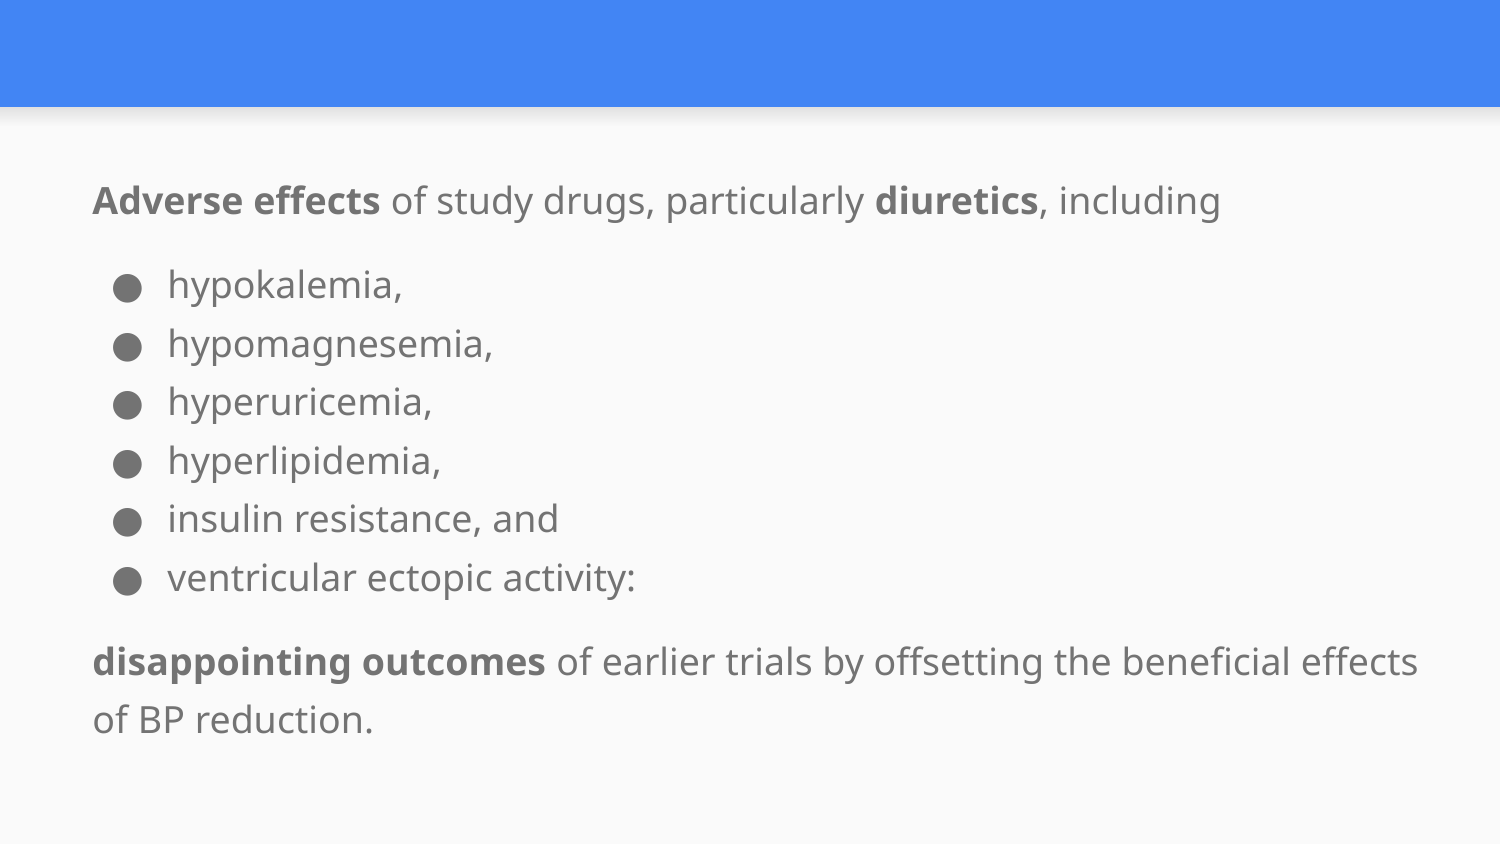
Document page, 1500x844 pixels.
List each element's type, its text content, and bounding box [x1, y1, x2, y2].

list Adverse effects of study drugs, particularly diuretics, including hypokalemia, hypomagnesemia, hyperuricemia, hyperlipidemia, insulin resistance, and ventricular ectopic activity: disappointing outcomes of earlier trials by offsetting the beneficial effects of BP reduction. [77, 152, 1452, 812]
